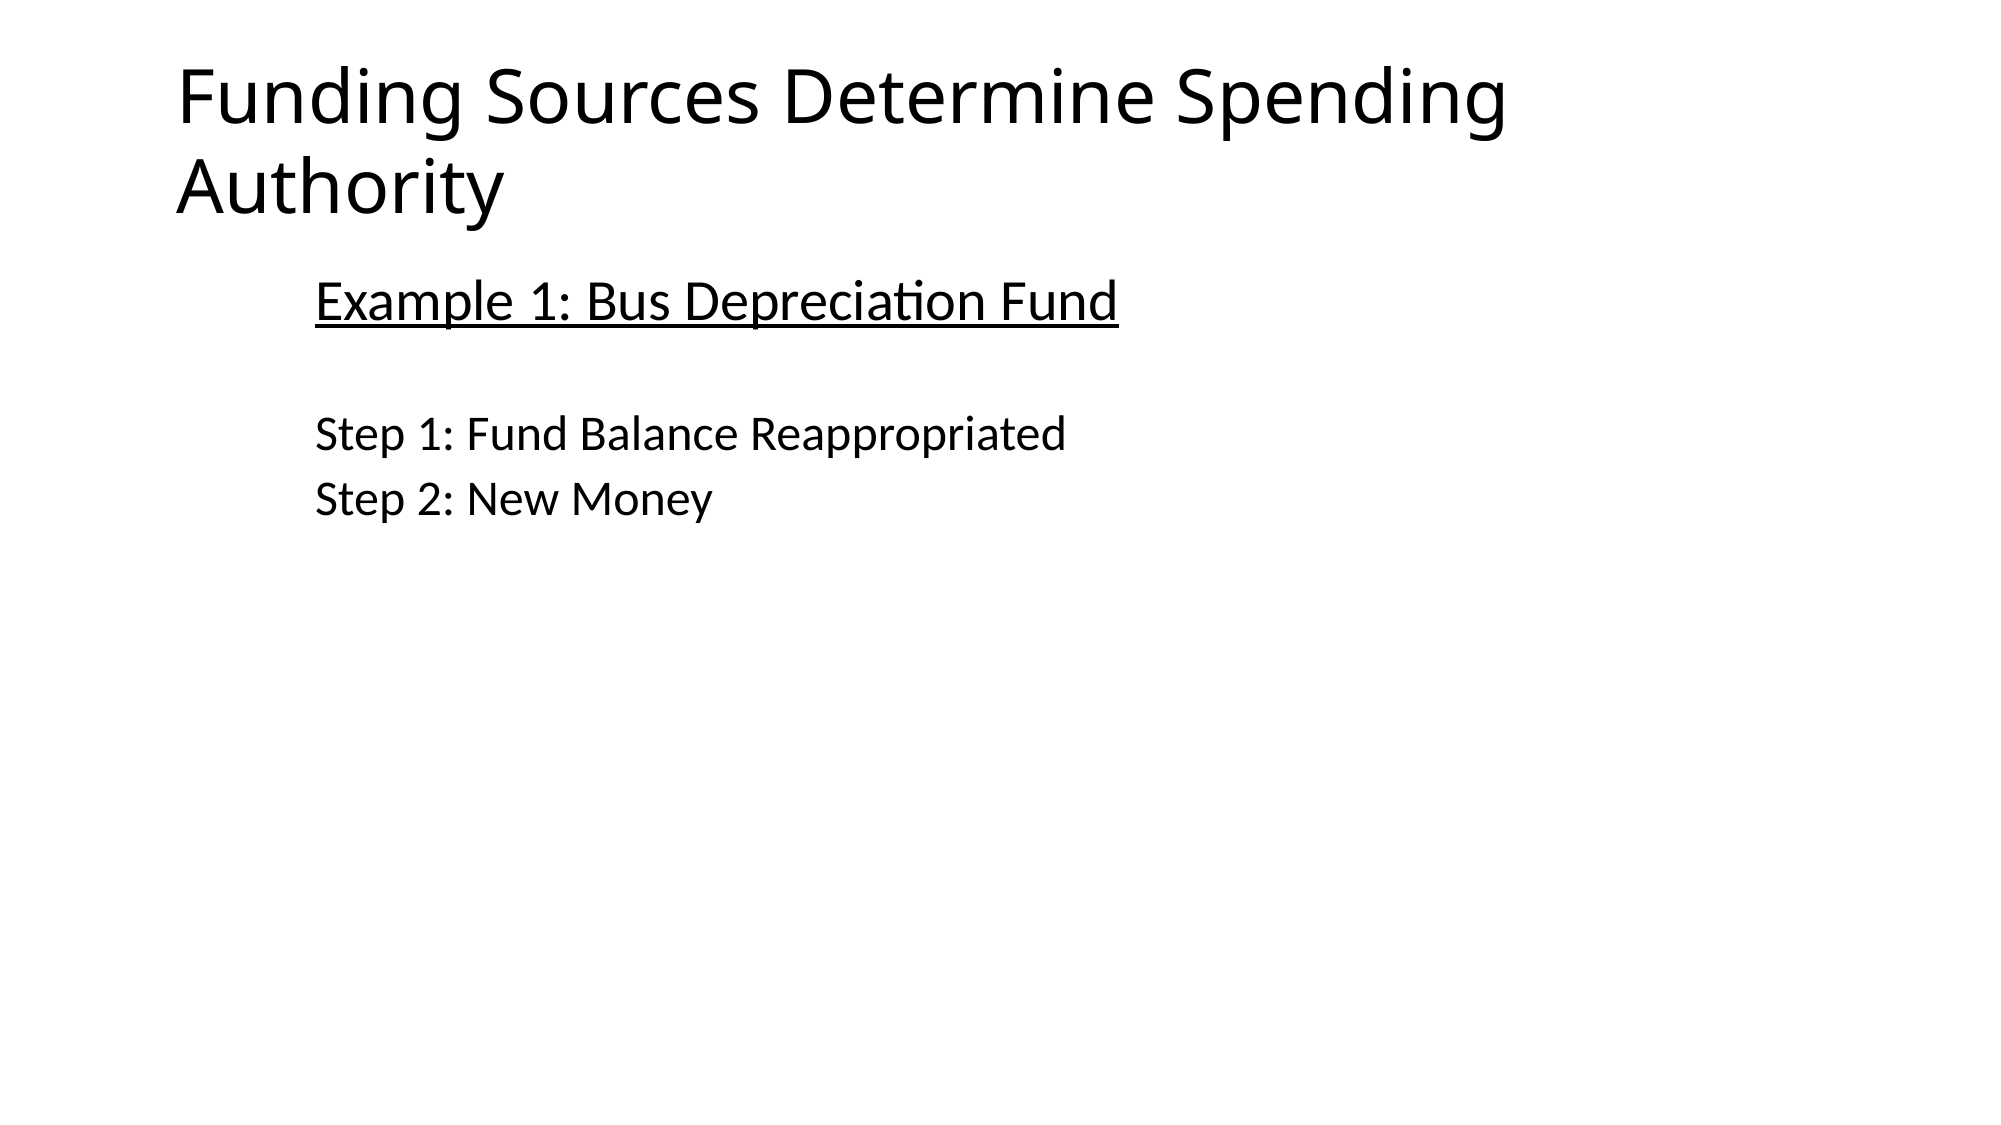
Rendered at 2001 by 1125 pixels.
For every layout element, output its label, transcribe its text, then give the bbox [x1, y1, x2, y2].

list Example 1: Bus Depreciation Fund Step 1: Fund Balance Reappropriated Step 2: New Money [300, 262, 1713, 1005]
text_box Funding Sources Determine Spending Authority [161, 45, 1713, 233]
